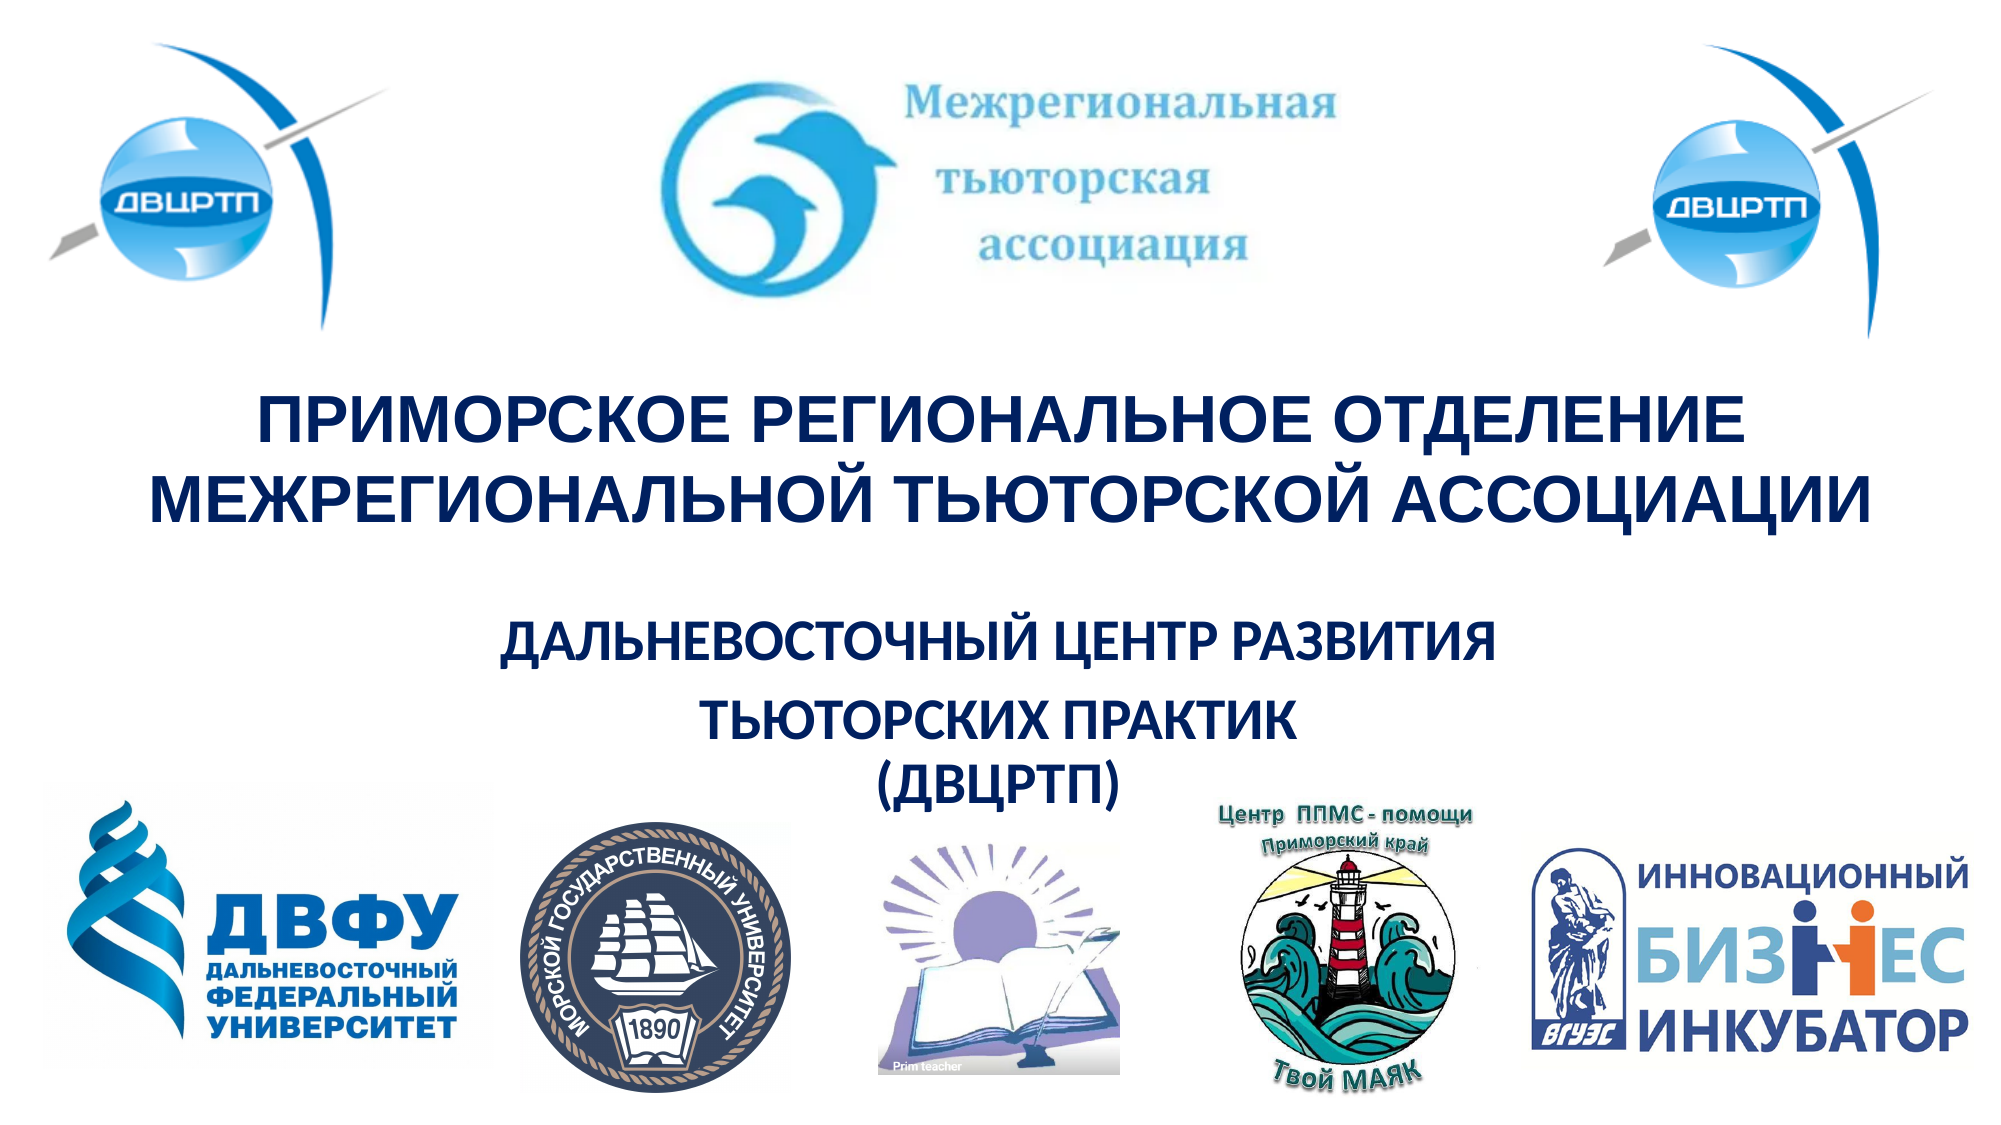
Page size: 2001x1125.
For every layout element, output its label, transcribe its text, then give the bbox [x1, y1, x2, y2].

picture [1566, 3, 1951, 373]
picture [519, 822, 791, 1093]
picture [878, 842, 1120, 1075]
subtitle ДАЛЬНЕВОСТОЧНЫЙ ЦЕНТР РАЗВИТИЯ ТЬЮТОРСКИХ ПРАКТИК (ДВЦРТП) [73, 537, 1925, 824]
picture [1521, 782, 1974, 1122]
picture [651, 55, 1343, 312]
picture [43, 782, 494, 1069]
picture [11, 3, 407, 364]
picture [1195, 797, 1496, 1099]
title ПРИМОРСКОЕ РЕГИОНАЛЬНОЕ ОТДЕЛЕНИЕ МЕЖРЕГИОНАЛЬНОЙ ТЬЮТОРСКОЙ АССОЦИАЦИИ [73, 363, 1951, 624]
